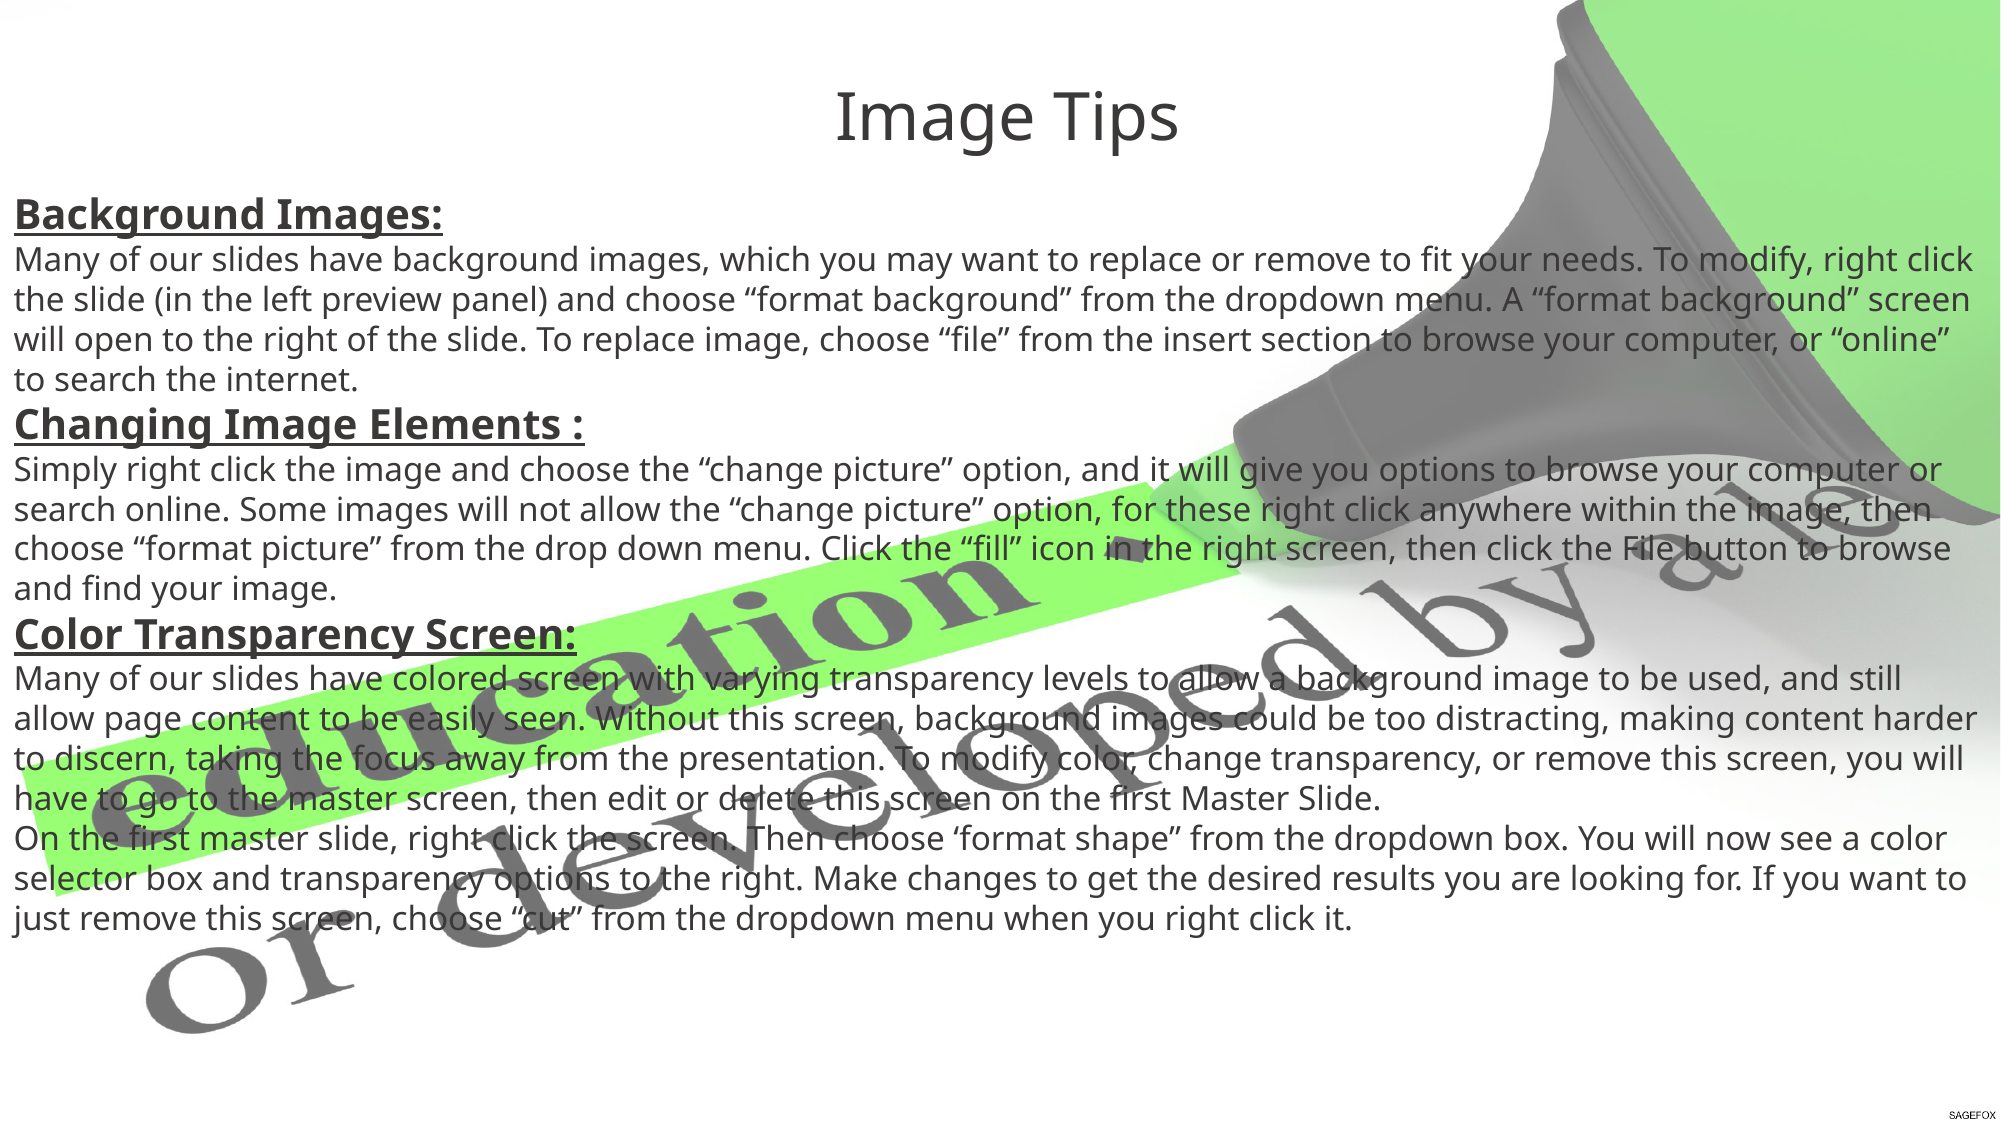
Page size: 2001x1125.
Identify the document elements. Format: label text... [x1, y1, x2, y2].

title Image Tips [597, 59, 1420, 177]
text_box Background Images: Many of our slides have background images, which you may want to replace or remove to fit your needs. To modify, right click the slide (in the left preview panel) and choose “format background” from the dropdown menu. A “format background” screen will open to the right of the slide. To replace image, choose “file” from the insert section to browse your computer, or “online” to search the internet. Changing Image Elements : Simply right click the image and choose the “change picture” option, and it will give you options to browse your computer or search online. Some images will not allow the “change picture” option, for these right click anywhere within the image, then choose “format picture” from the drop down menu. Click the “fill” icon in the right screen, then click the File button to browse and find your image. Color Transparency Screen: Many of our slides have colored screen with varying transparency levels to allow a background image to be used, and still allow page content to be easily seen. Without this screen, background images could be too distracting, making content harder to discern, taking the focus away from the presentation. To modify color, change transparency, or remove this screen, you will have to go to the master screen, then edit or delete this screen on the first Master Slide. On the first master slide, right click the screen. Then choose ‘format shape” from the dropdown box. You will now see a color selector box and transparency options to the right. Make changes to get the desired results you are looking for. If you want to just remove this screen, choose “cut” from the dropdown menu when you right click it. [0, 0, 2000, 1125]
